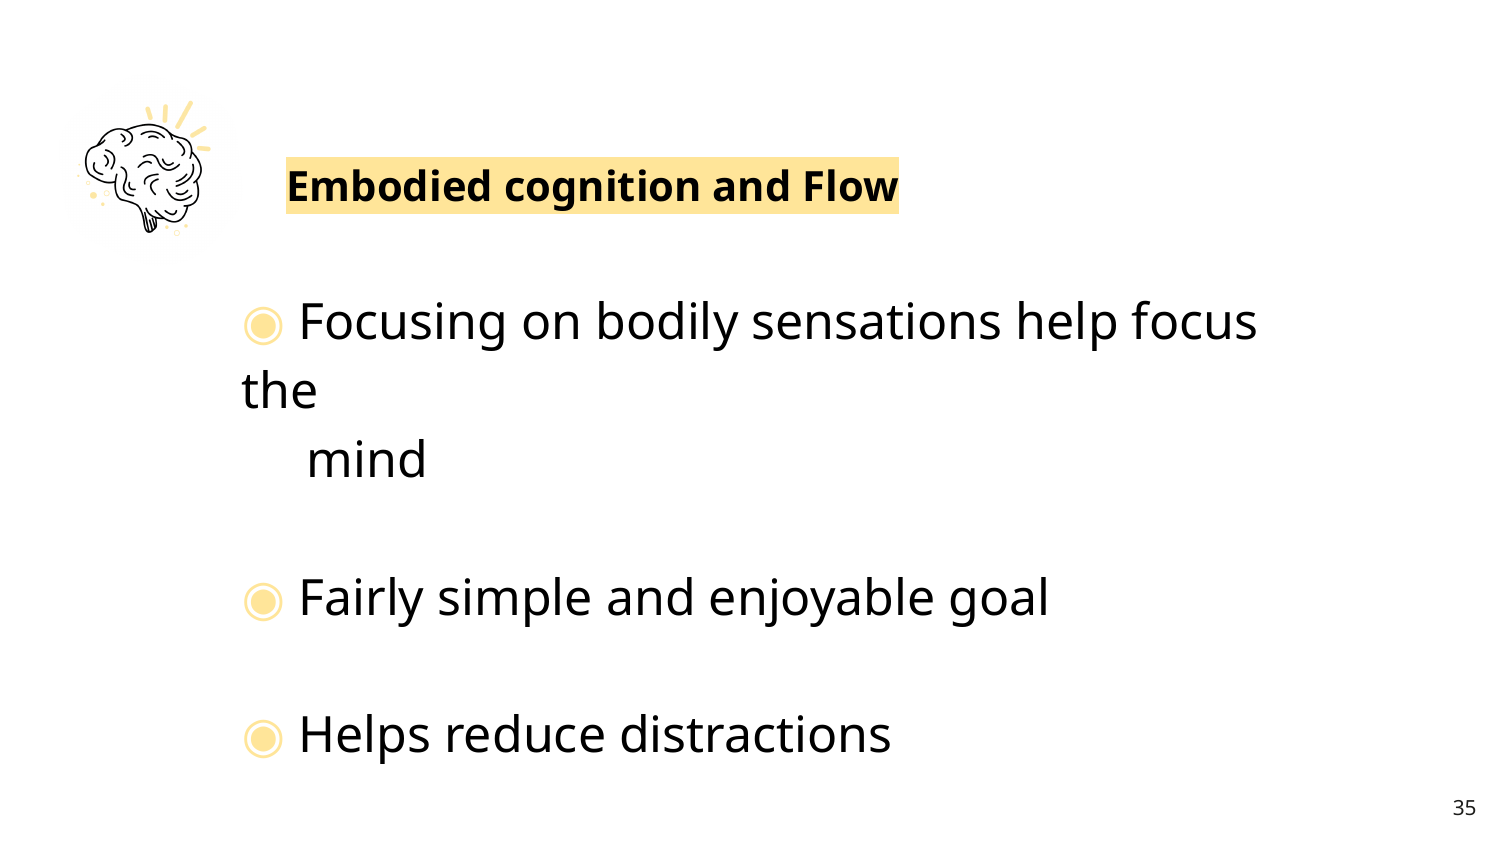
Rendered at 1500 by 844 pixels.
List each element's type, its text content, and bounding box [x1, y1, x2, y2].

list ◉ Focusing on bodily sensations help focus the mind ◉ Fairly simple and enjoyable goal ◉ Helps reduce distractions [226, 265, 1344, 776]
picture [15, 34, 285, 304]
slide_number 35 [1401, 779, 1492, 844]
title Embodied cognition and Flow [289, 148, 1109, 221]
